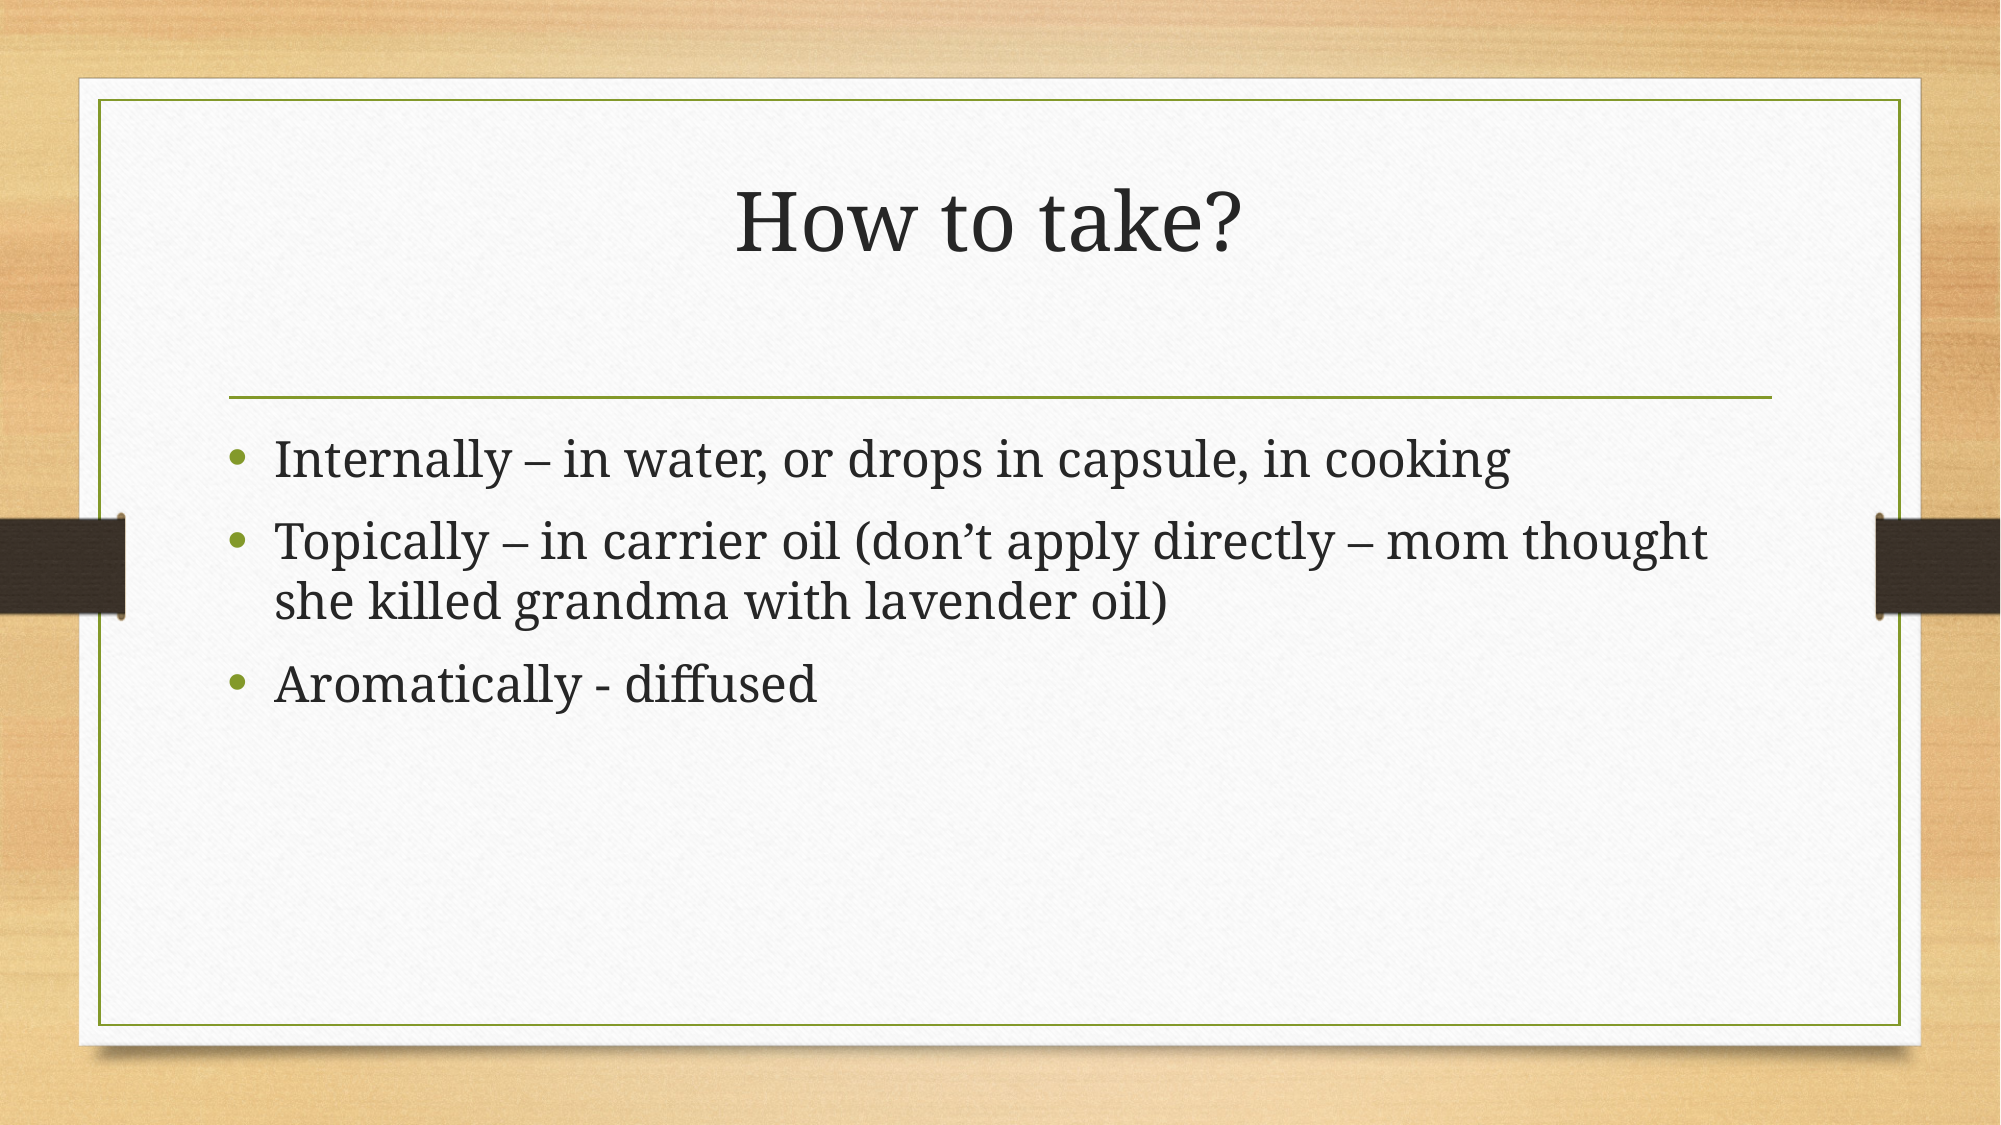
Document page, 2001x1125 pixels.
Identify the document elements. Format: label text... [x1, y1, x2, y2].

title How to take? [212, 161, 1788, 375]
list Internally – in water, or drops in capsule, in cooking Topically – in carrier oil (don’t apply directly – mom thought she killed grandma with lavender oil) Aromatically - diffused [212, 419, 1788, 964]
picture [0, 0, 2001, 1125]
